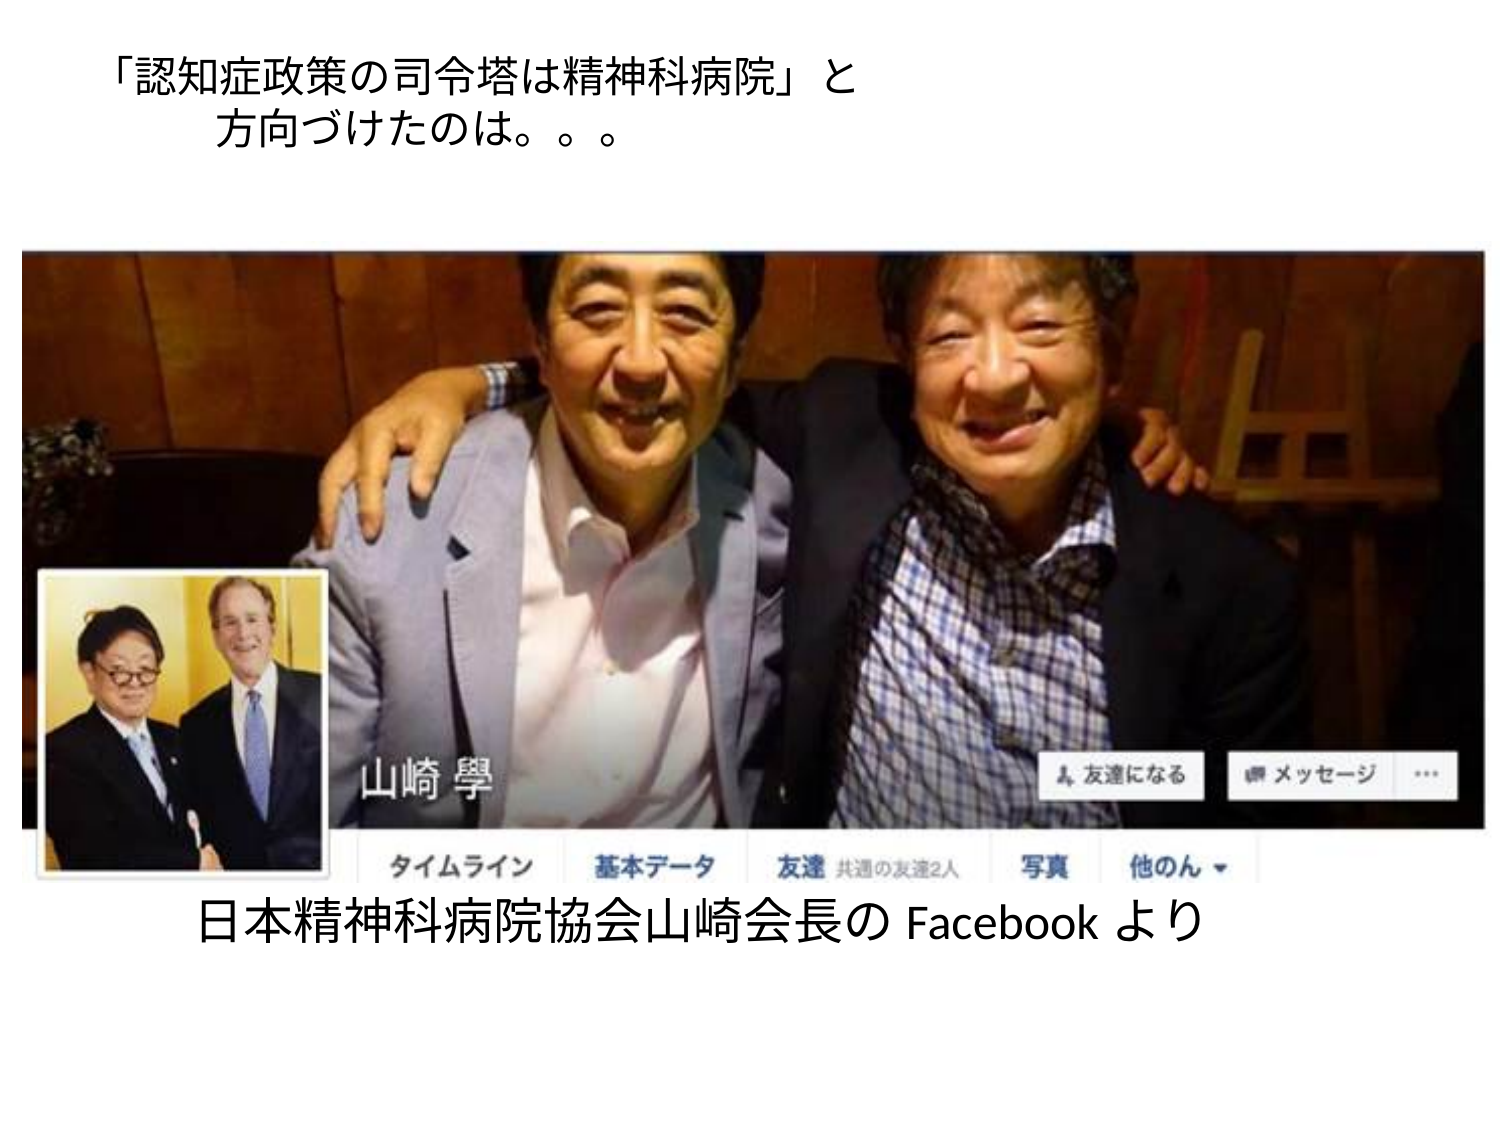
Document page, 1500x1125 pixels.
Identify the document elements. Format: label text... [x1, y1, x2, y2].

list 「認知症政策の司令塔は精神科病院」と 方向づけたのは。。。 [76, 42, 1400, 161]
title 日本精神科病院協会山崎会長のFacebookより [169, 893, 1235, 1016]
picture [21, 241, 1500, 884]
